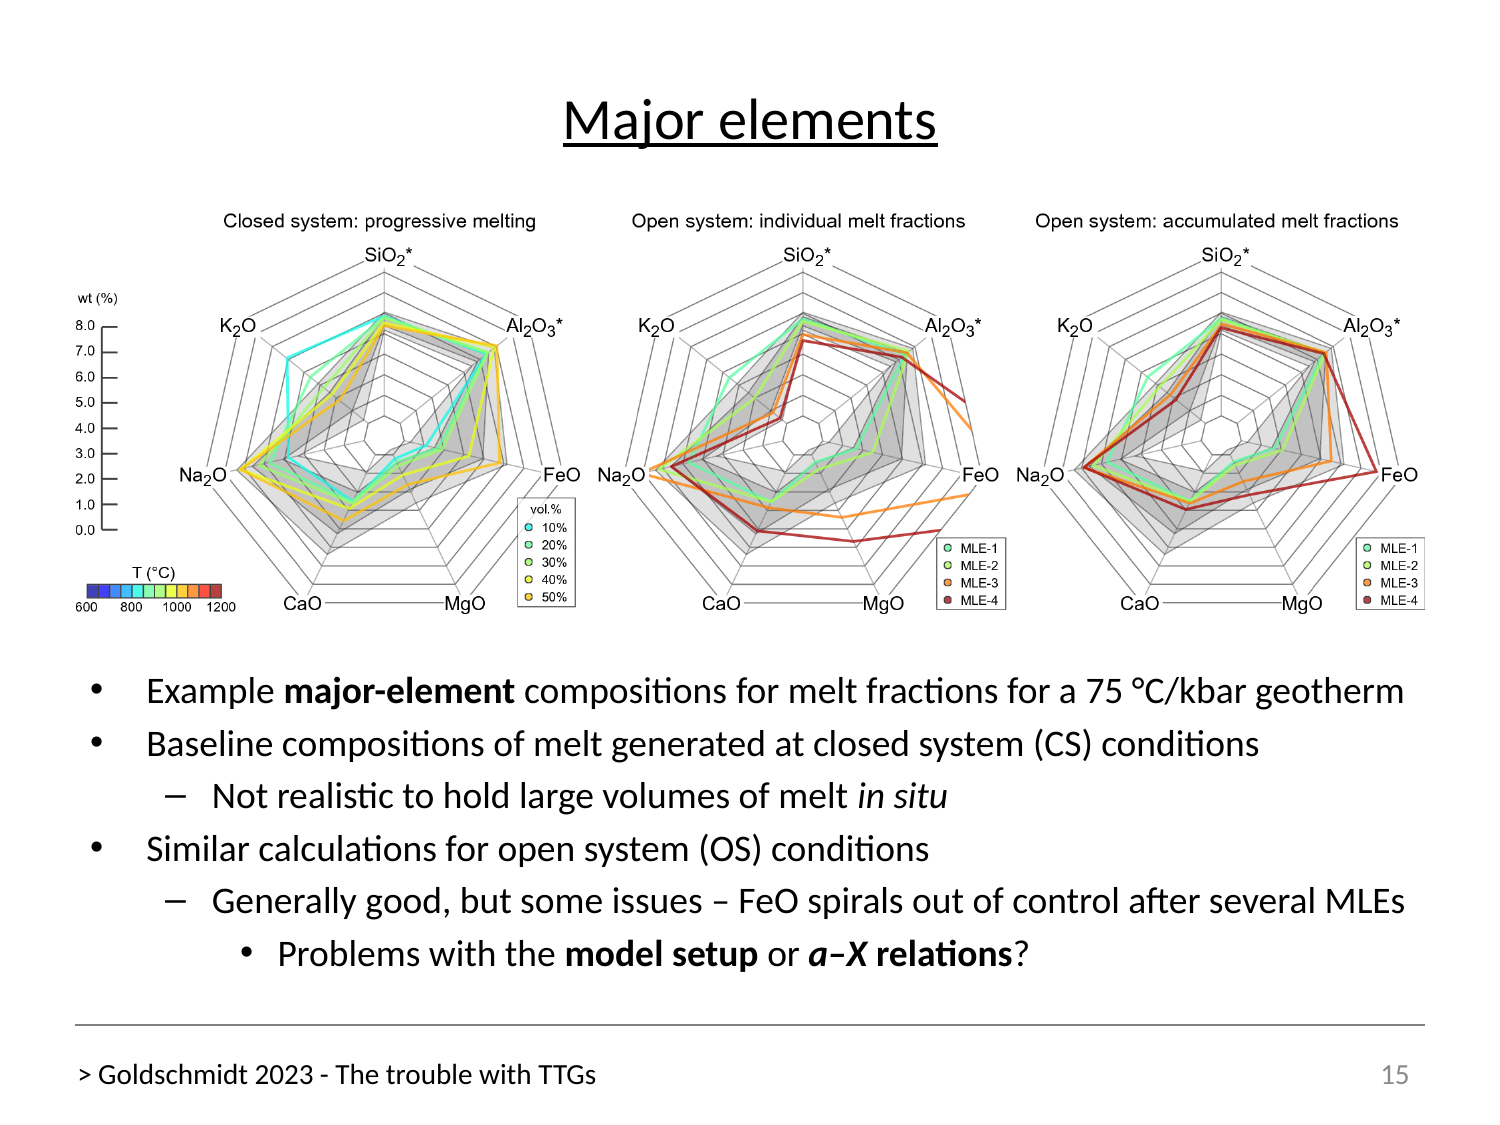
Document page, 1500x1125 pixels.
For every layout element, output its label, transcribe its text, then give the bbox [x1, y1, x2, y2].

title Major elements [75, 45, 1425, 188]
footer > Goldschmidt 2023 - The trouble with TTGs [62, 1042, 988, 1103]
text_box Example major-element compositions for melt fractions for a 75 °C/kbar geotherm Baseline compositions of melt generated at closed system (CS) conditions Not realistic to hold large volumes of melt in situ Similar calculations for open system (OS) conditions Generally good, but some issues – FeO spirals out of control after several MLEs Problems with the model setup or a–X relations? [74, 658, 1425, 1000]
slide_number 15 [1074, 1042, 1425, 1103]
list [74, 211, 1426, 616]
